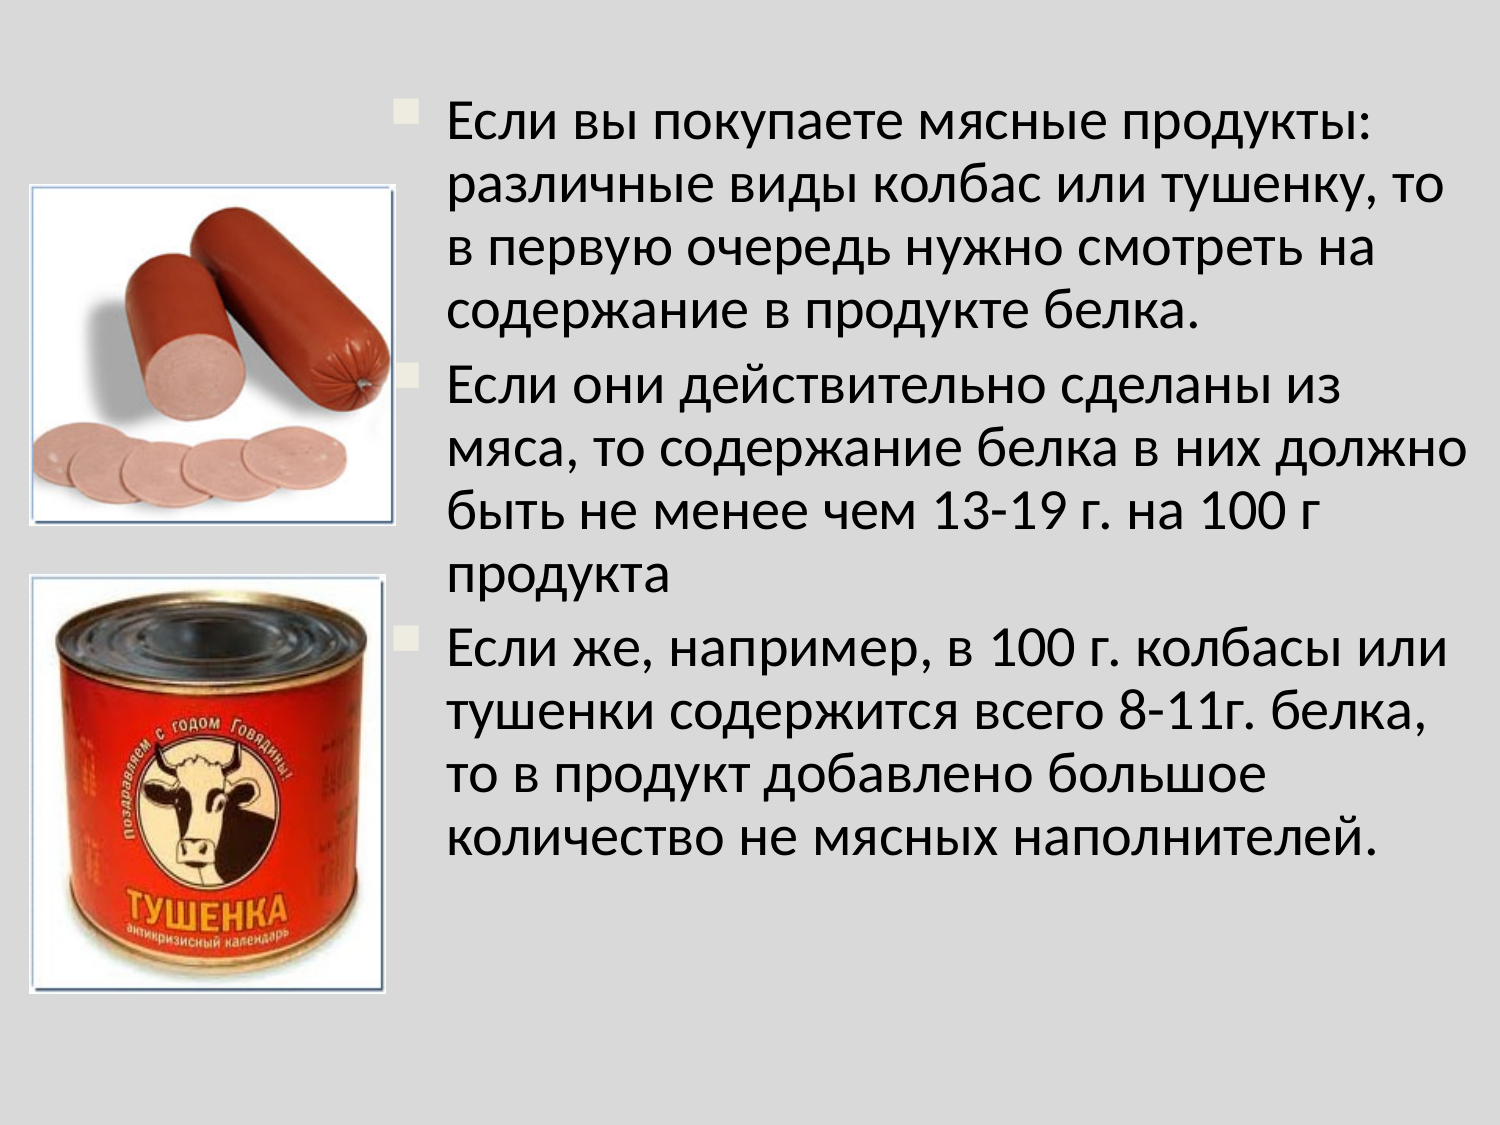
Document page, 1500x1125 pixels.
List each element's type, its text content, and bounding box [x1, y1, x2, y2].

picture [29, 184, 396, 526]
text_box Если вы покупаете мясные продукты: различные виды колбас или тушенку, то в первую очередь нужно смотреть на содержание в продукте белка. Если они действительно сделаны из мяса, то содержание белка в них должно быть не менее чем 13-19 г. на 100 г продукта Если же, например, в 100 г. колбасы или тушенки содержится всего 8-11г. белка, то в продукт добавлено большое количество не мясных наполнителей. [374, 82, 1500, 1039]
picture [29, 573, 387, 994]
